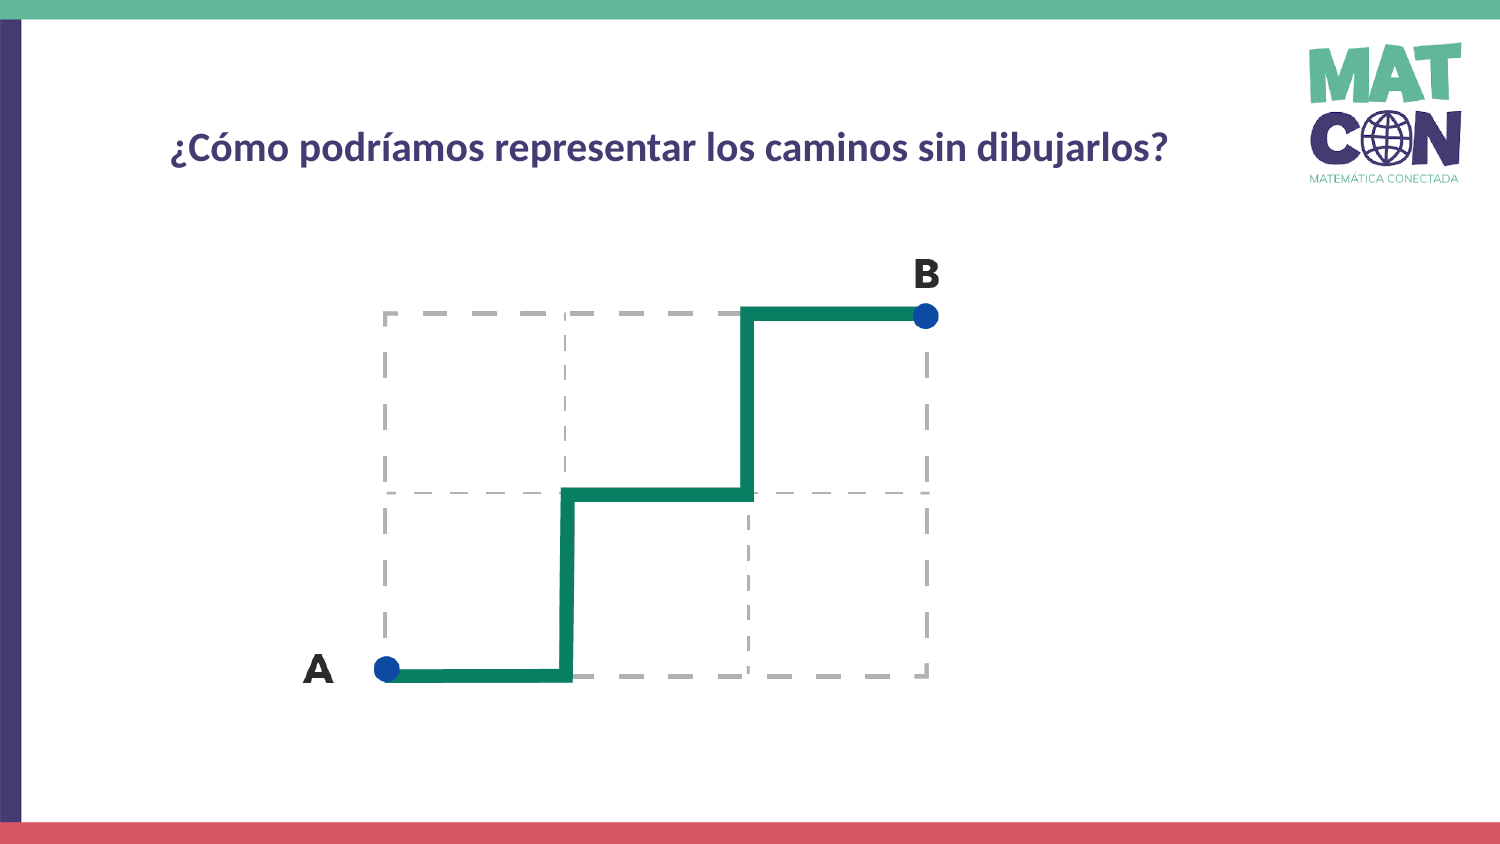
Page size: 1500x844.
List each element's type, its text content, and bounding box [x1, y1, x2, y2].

picture [0, 0, 1500, 844]
text_box ¿Cómo podríamos representar los caminos sin dibujarlos? [76, 113, 1263, 176]
